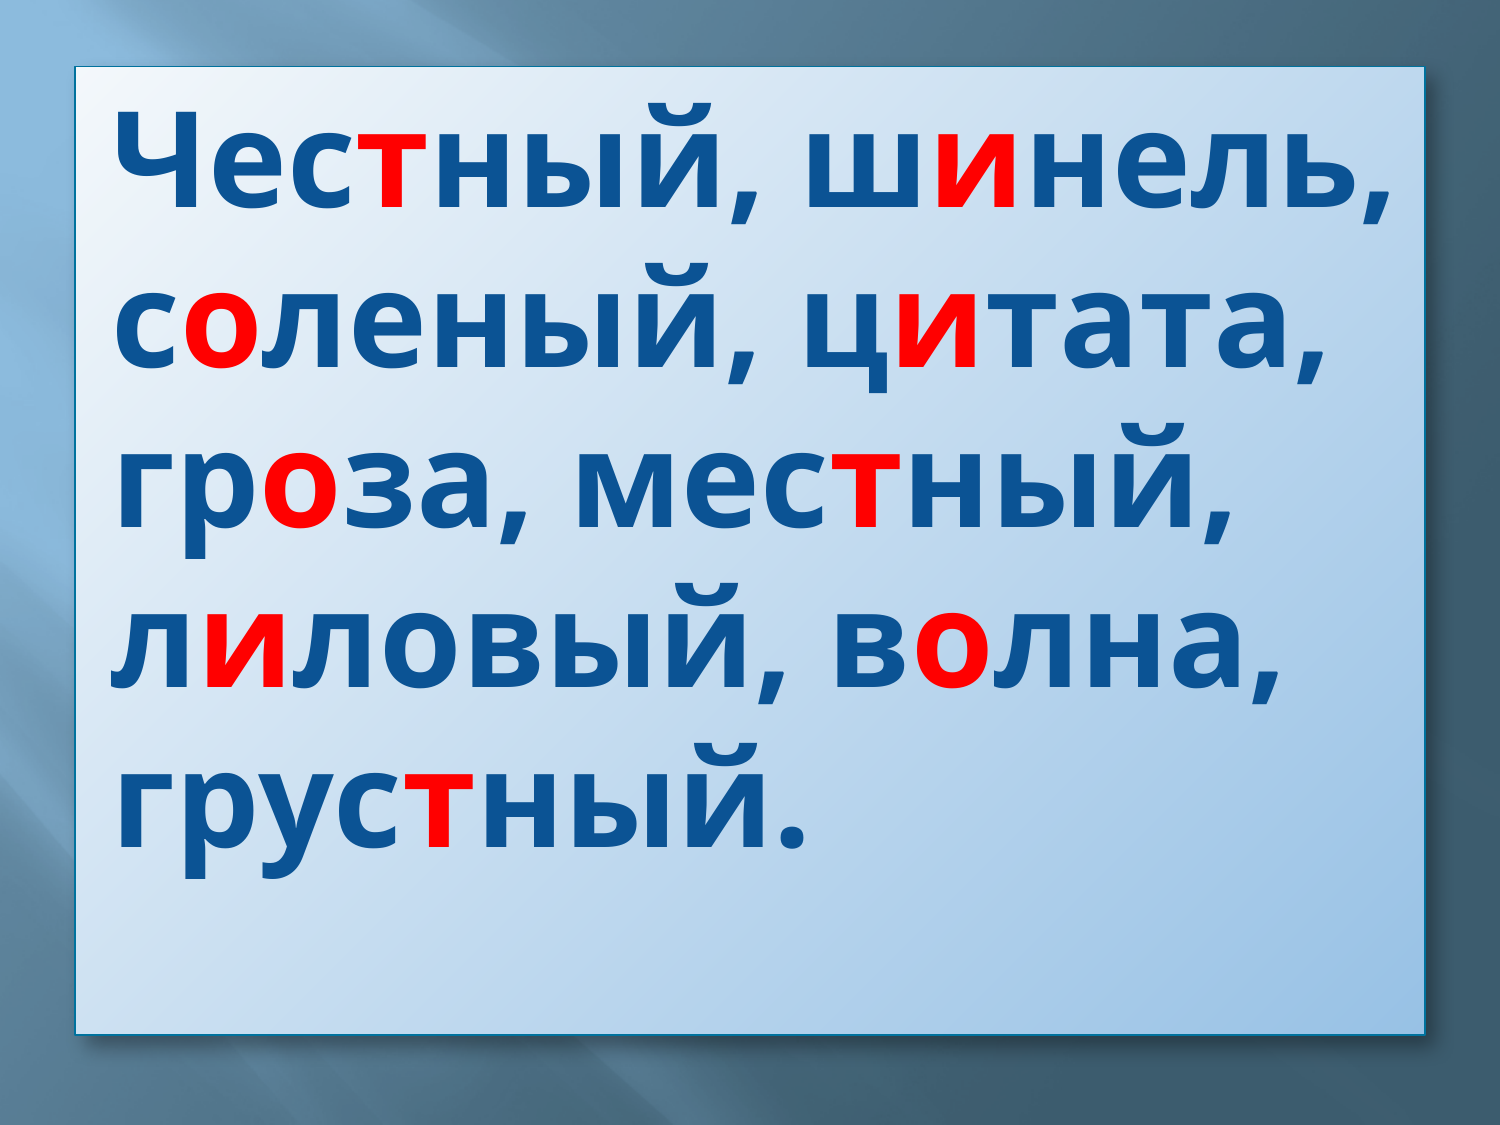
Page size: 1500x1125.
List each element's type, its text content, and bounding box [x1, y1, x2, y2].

list Честный, шинель, соленый, цитата, гроза, местный, лиловый, волна, грустный. [74, 66, 1426, 1036]
